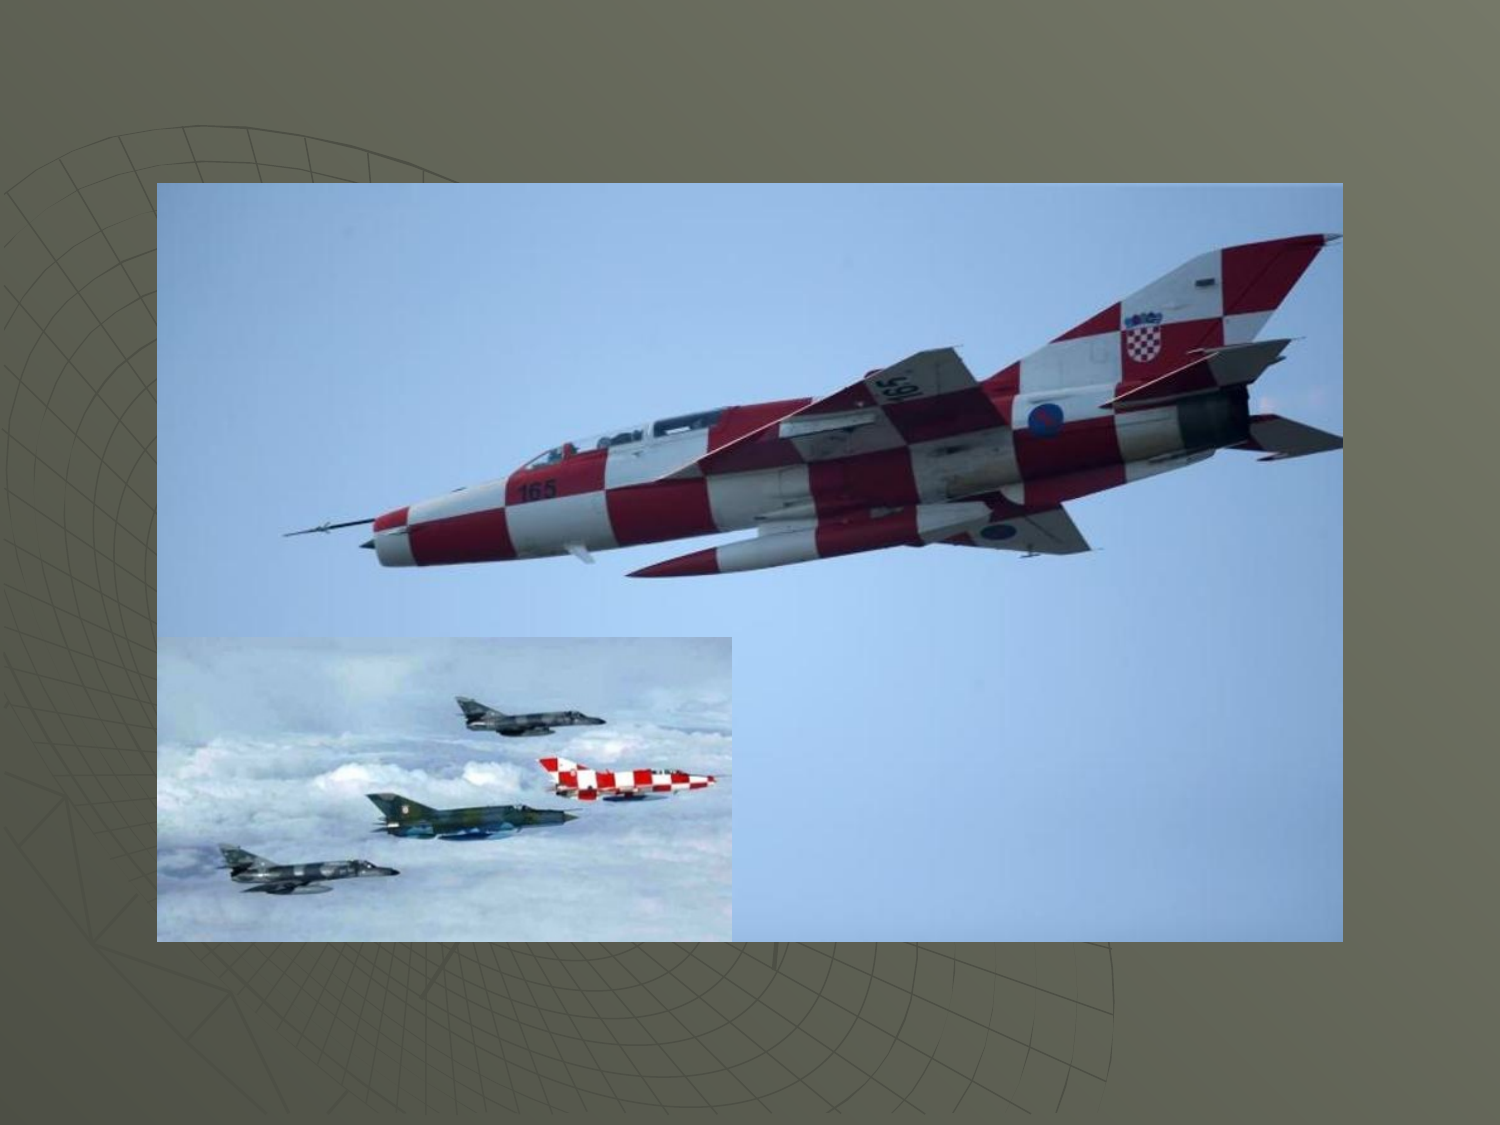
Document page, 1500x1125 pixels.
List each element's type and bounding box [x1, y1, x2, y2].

picture [157, 182, 1343, 943]
